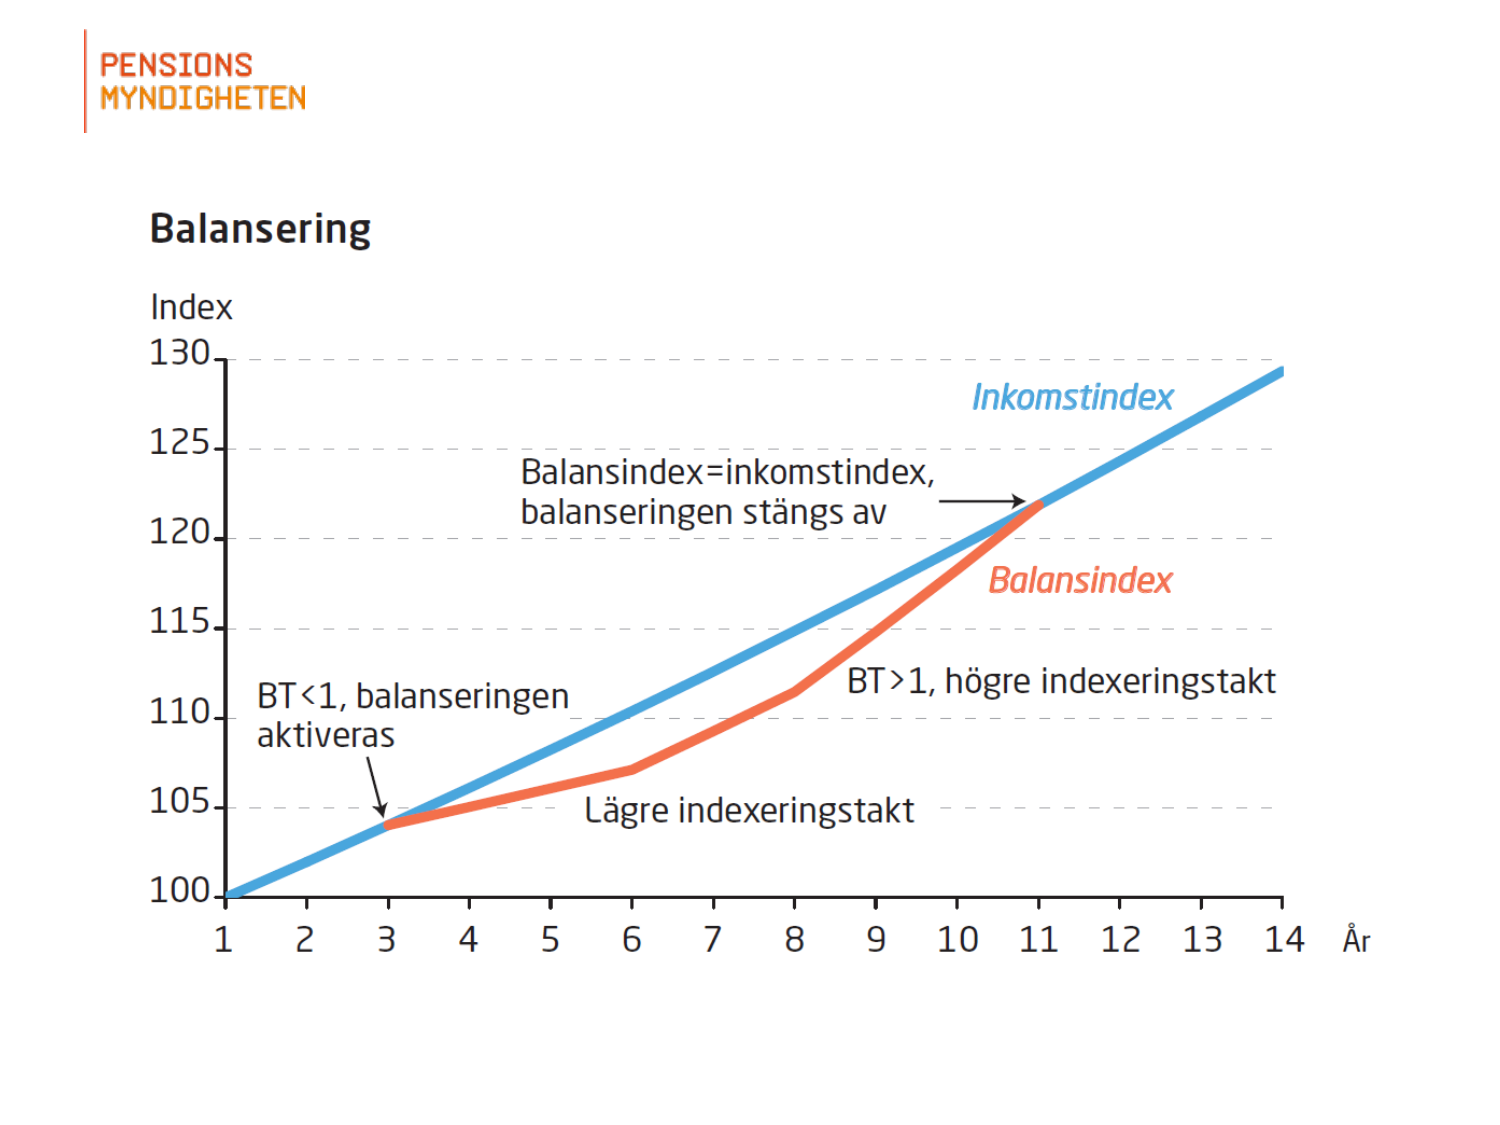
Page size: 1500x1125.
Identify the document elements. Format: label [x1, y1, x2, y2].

picture [84, 29, 305, 133]
picture [123, 156, 1418, 998]
